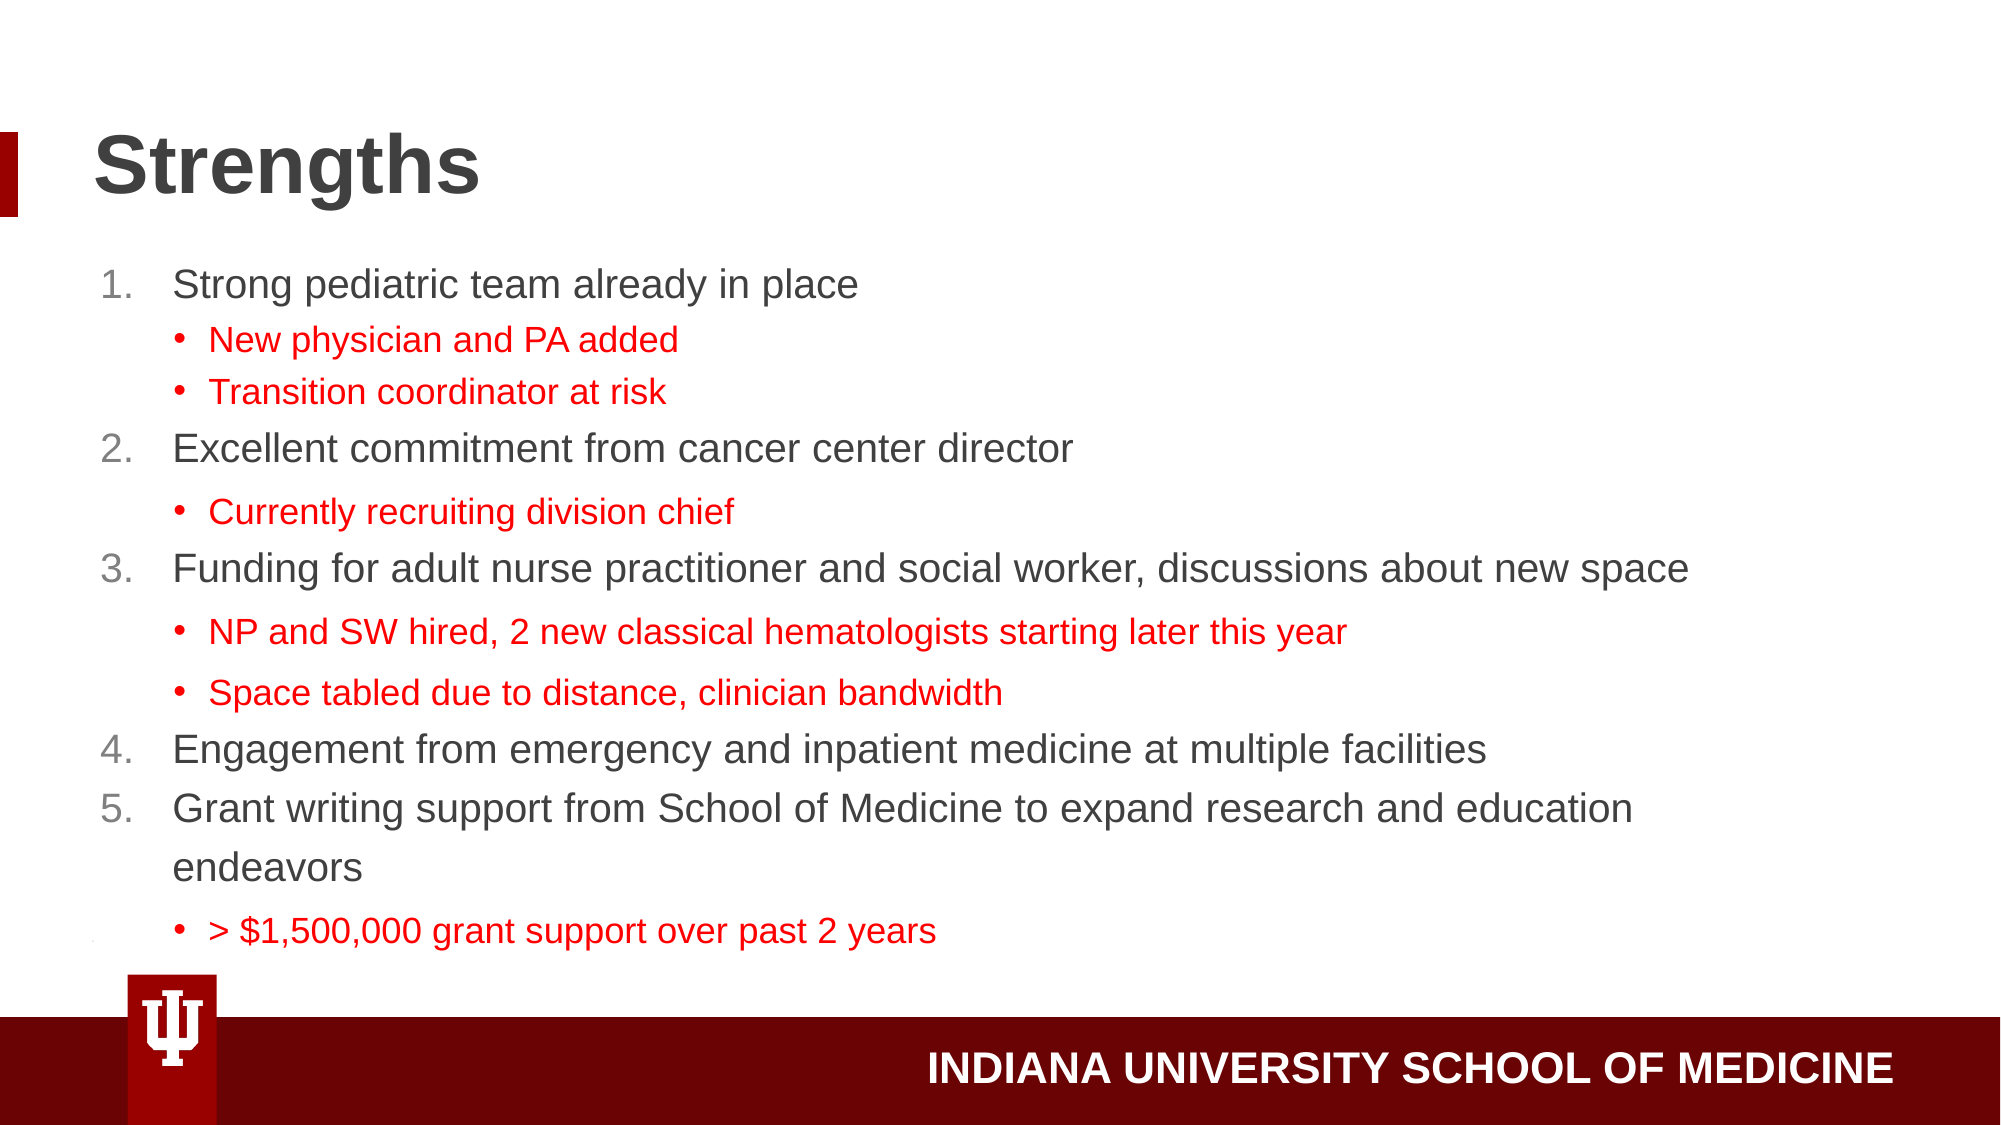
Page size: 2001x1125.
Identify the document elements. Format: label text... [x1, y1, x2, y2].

list Strong pediatric team already in place New physician and PA added Transition coordinator at risk Excellent commitment from cancer center director Currently recruiting division chief Funding for adult nurse practitioner and social worker, discussions about new space NP and SW hired, 2 new classical hematologists starting later this year Space tabled due to distance, clinician bandwidth Engagement from emergency and inpatient medicine at multiple facilities Grant writing support from School of Medicine to expand research and education endeavors > $1,500,000 grant support over past 2 years [80, 238, 1834, 962]
picture [92, 962, 252, 1115]
title Strengths [78, 111, 1830, 221]
